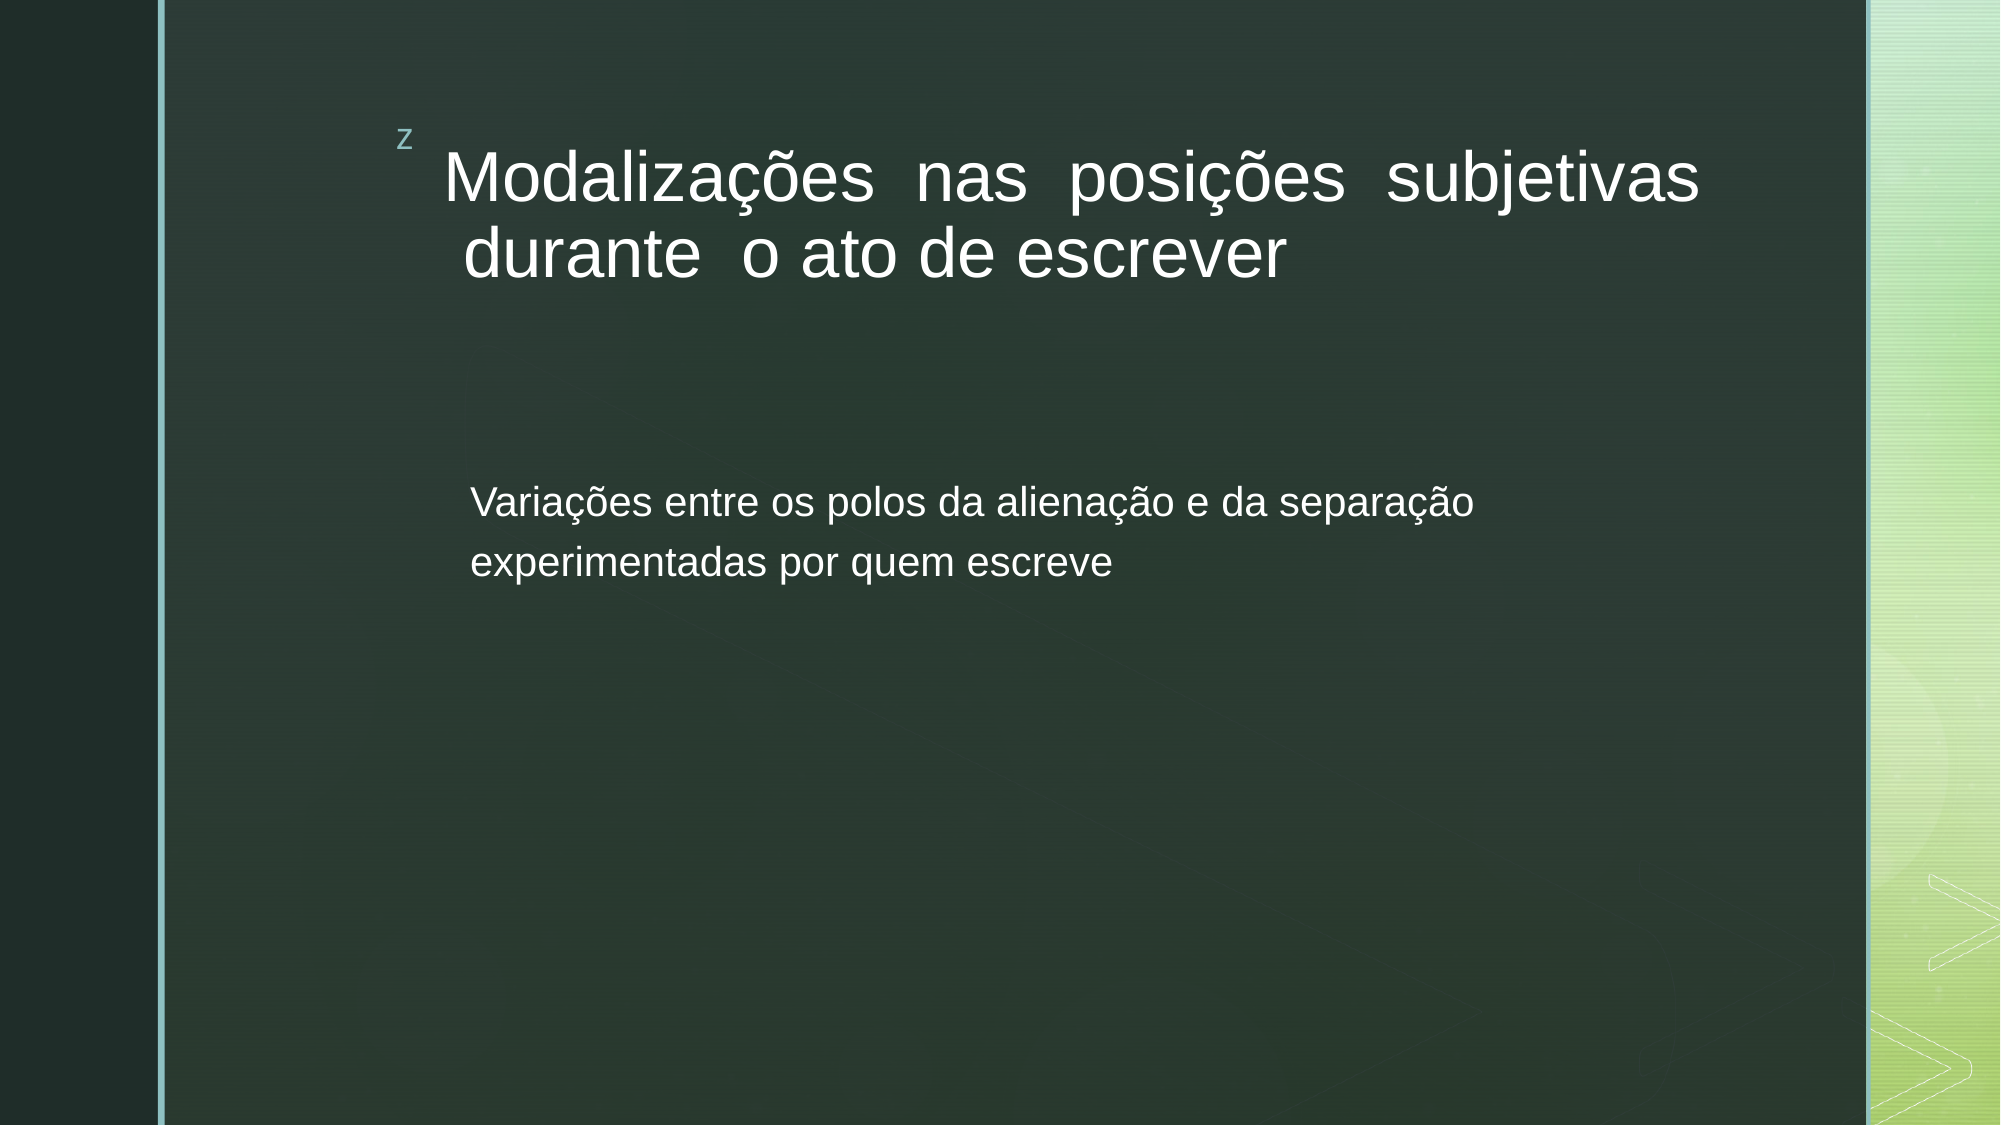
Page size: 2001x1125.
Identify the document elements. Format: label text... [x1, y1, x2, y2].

picture [1871, 0, 2001, 1125]
list Variações entre os polos da alienação e da separação experimentadas por quem escreve [454, 336, 1734, 993]
title Modalizações nas posições subjetivas durante o ato de escrever [428, 132, 1734, 310]
